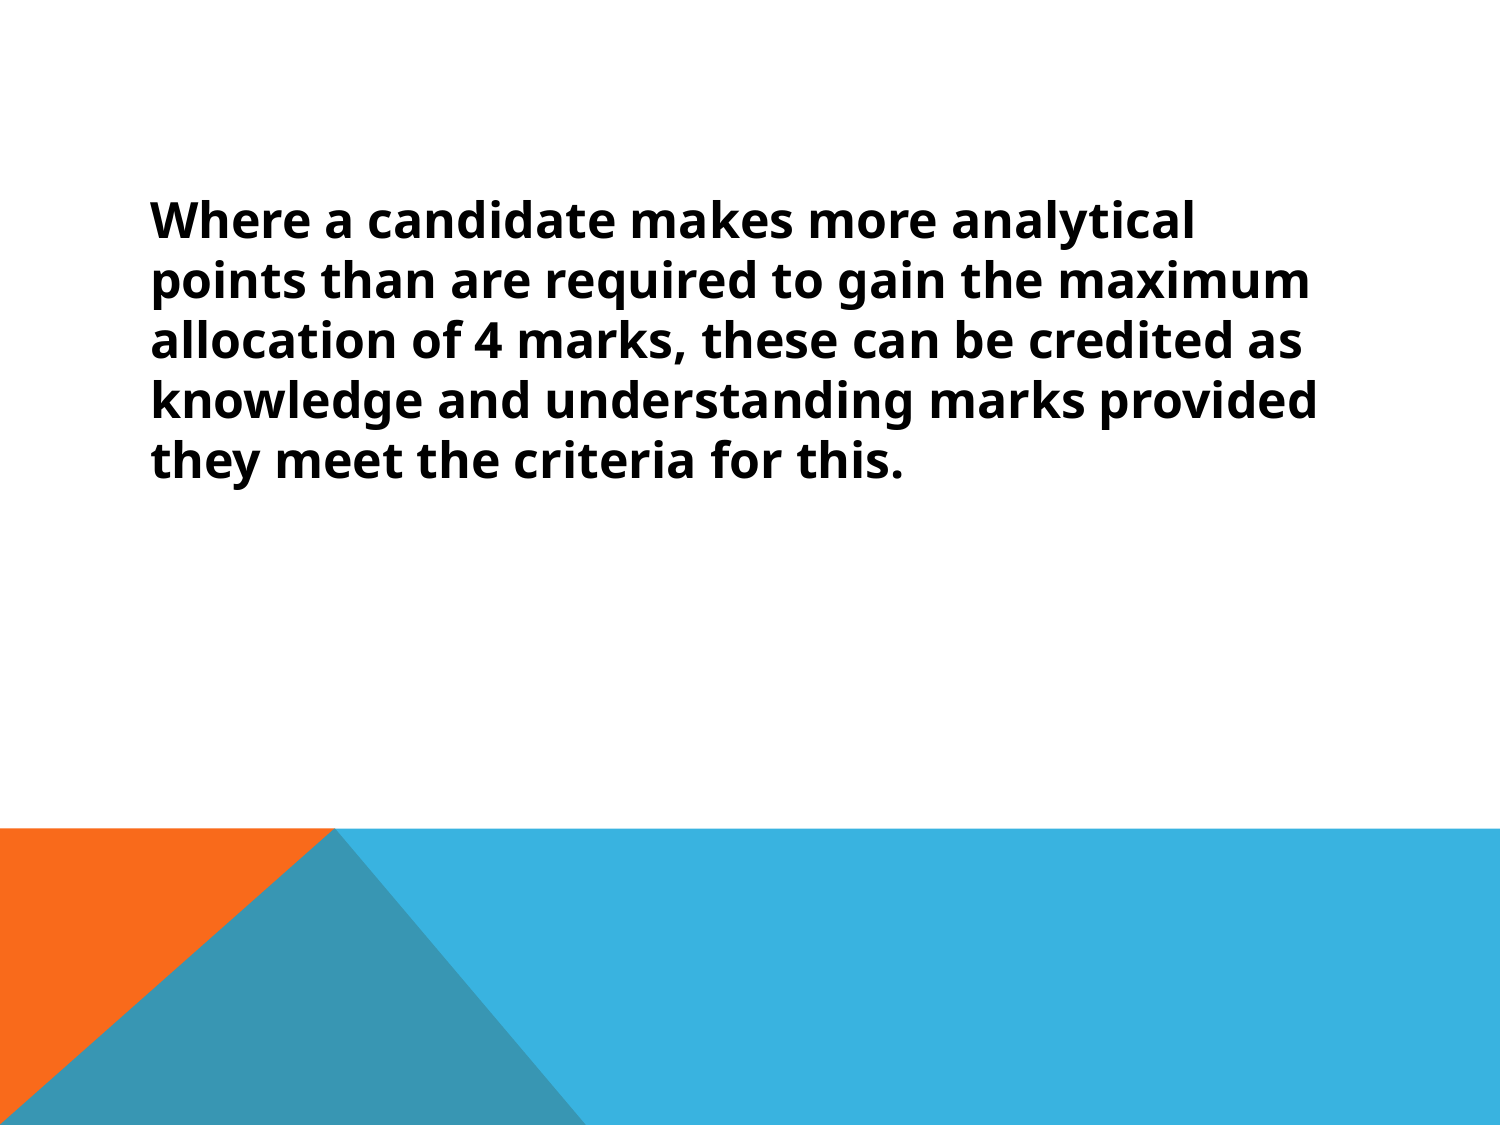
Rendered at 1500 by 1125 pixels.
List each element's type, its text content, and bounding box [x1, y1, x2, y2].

list Where a candidate makes more analytical points than are required to gain the maximum allocation of 4 marks, these can be credited as knowledge and understanding marks provided they meet the criteria for this. [135, 180, 1369, 768]
